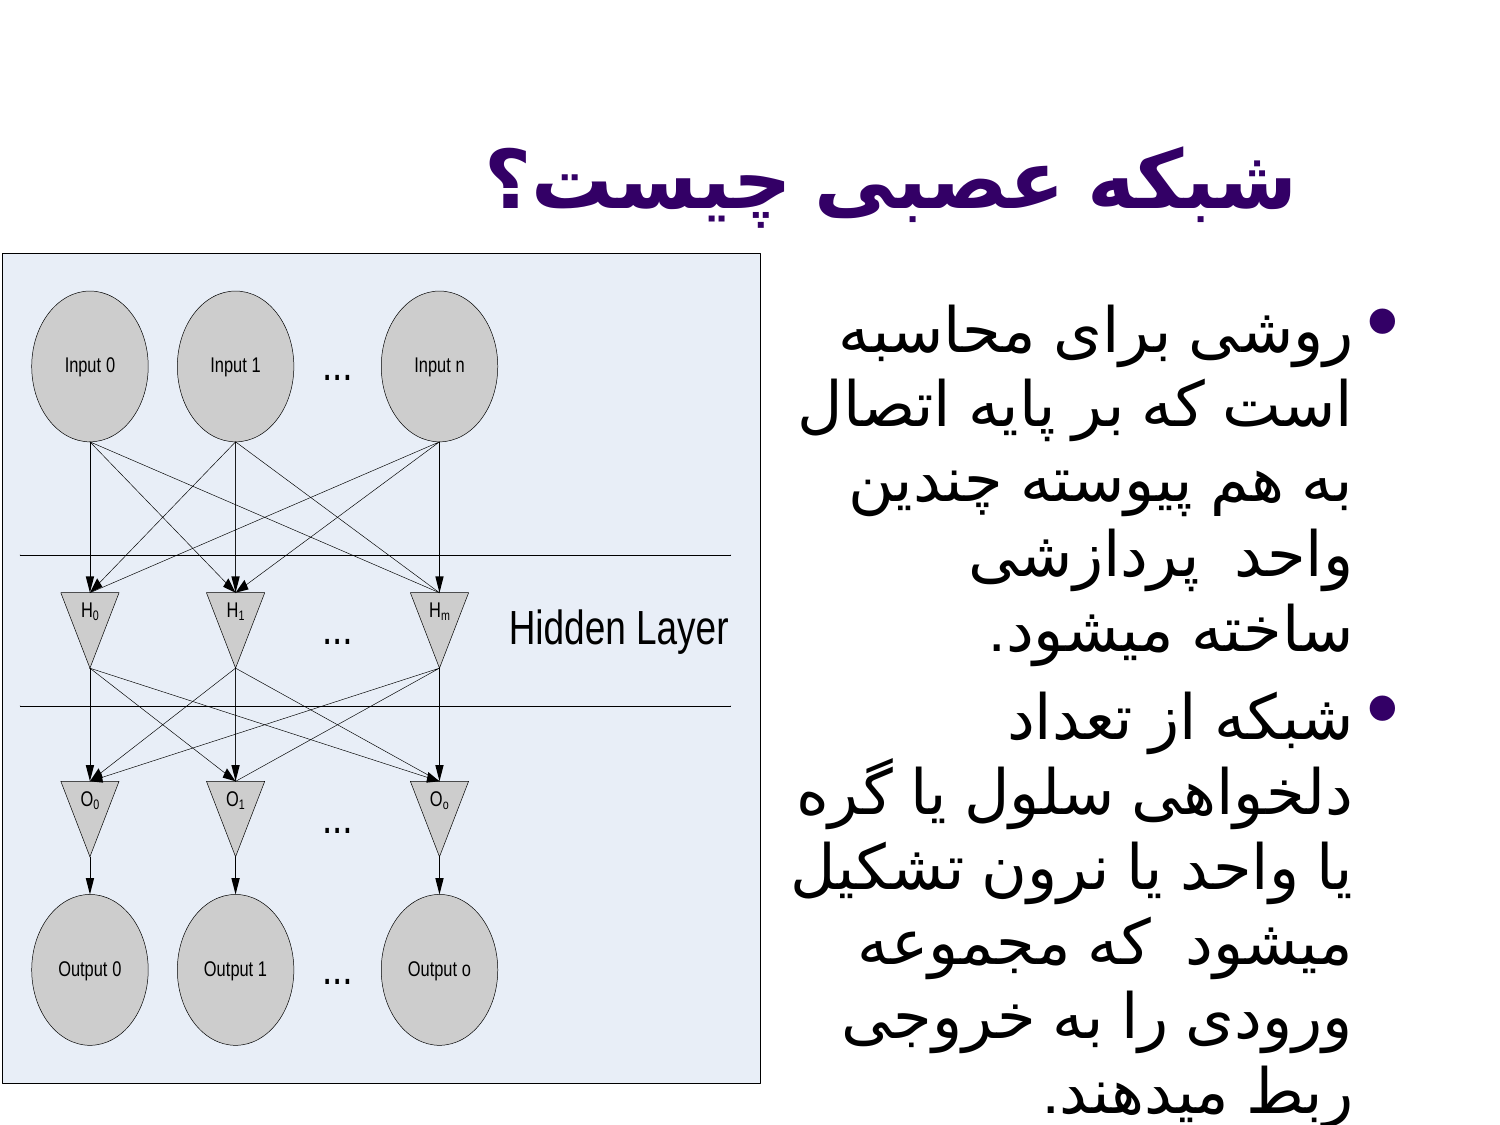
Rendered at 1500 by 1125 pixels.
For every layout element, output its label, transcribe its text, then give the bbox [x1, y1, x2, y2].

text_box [0, 249, 763, 1087]
list روشی برای محاسبه است که بر پایه اتصال به هم پیوسته چندین واحد پردازشی ساخته میشود. شبکه از تعداد دلخواهی سلول یا گره یا واحد یا نرون تشکیل میشود که مجموعه ورودی را به خروجی ربط میدهند. [774, 282, 1425, 1025]
title شبکه عصبی چیست؟ [75, 20, 1313, 233]
